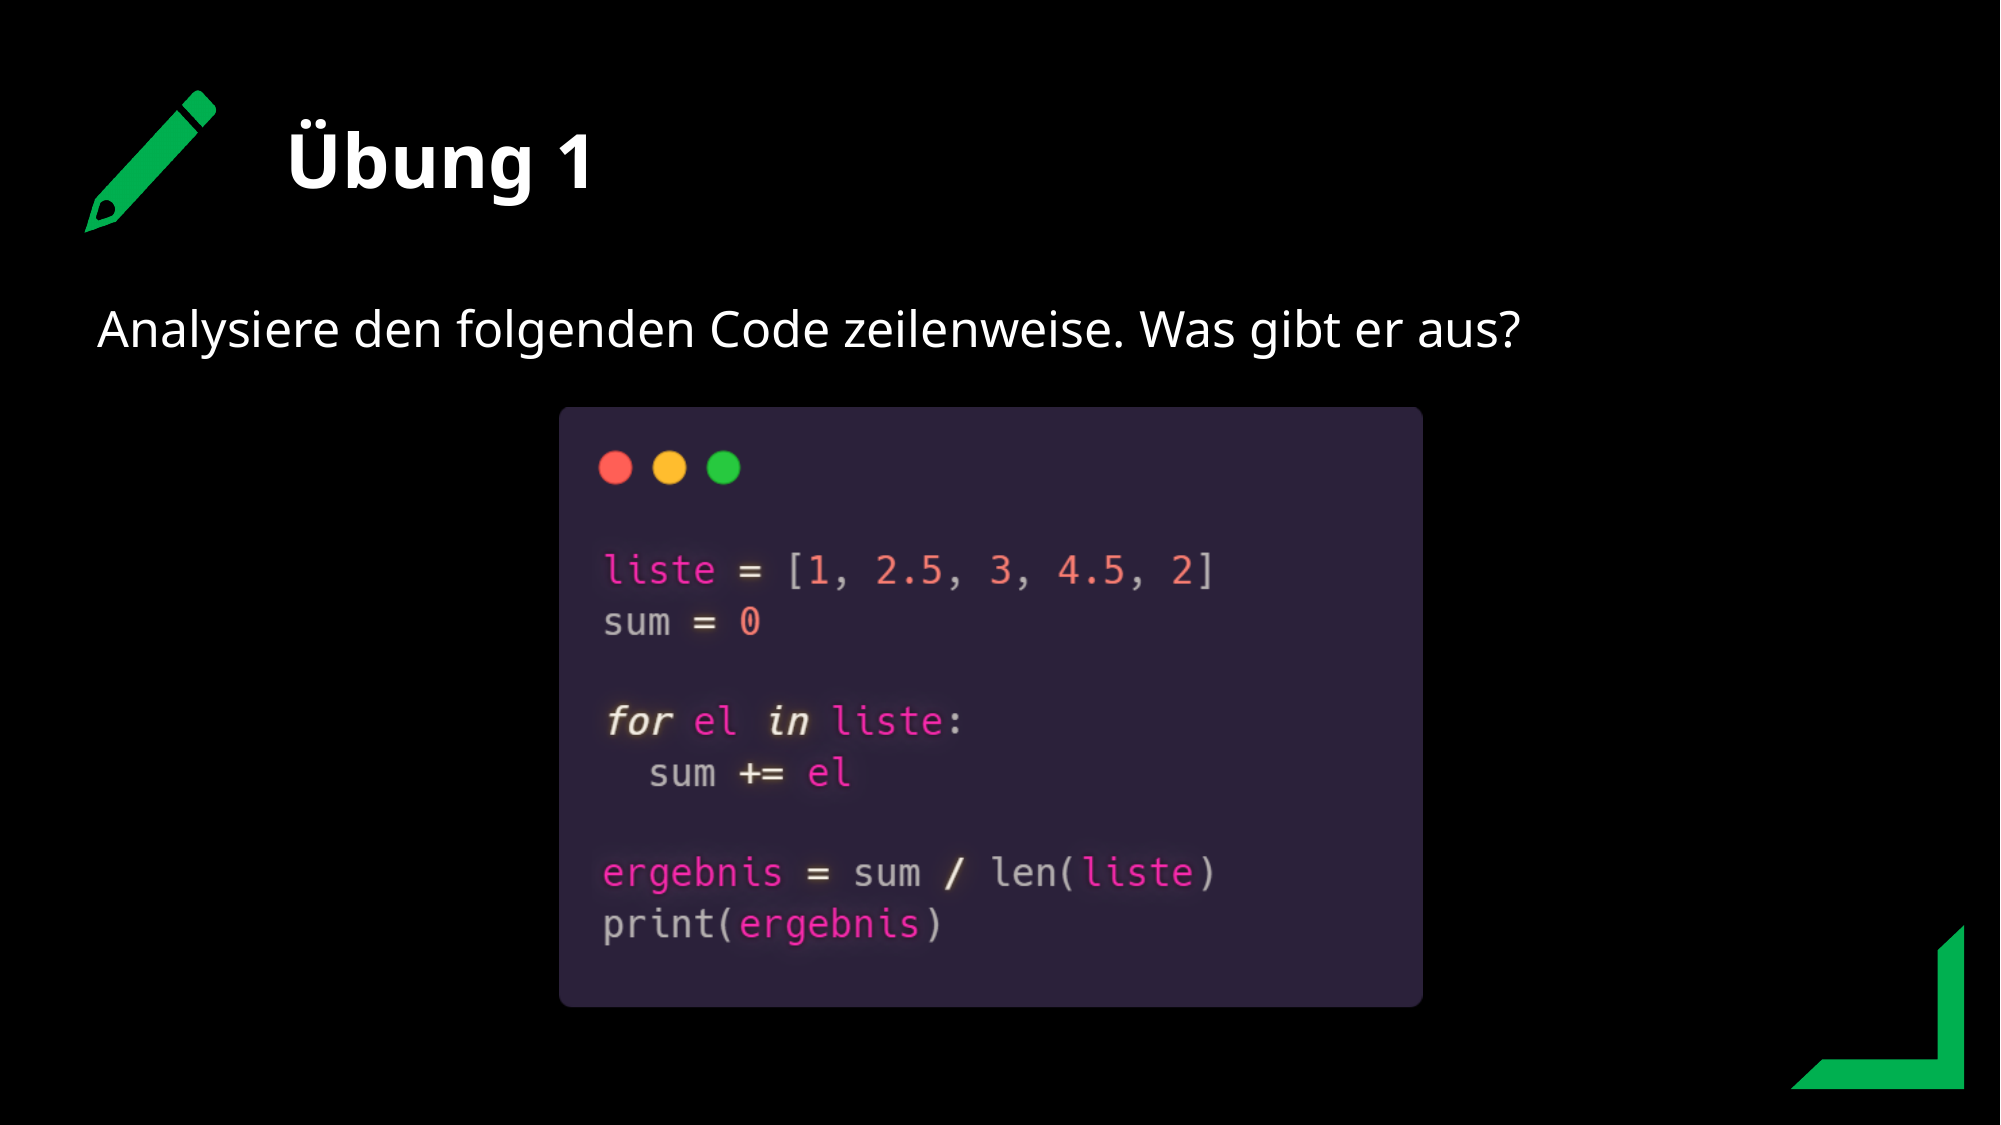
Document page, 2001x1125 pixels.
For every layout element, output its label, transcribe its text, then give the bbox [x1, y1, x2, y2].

picture [71, 76, 229, 247]
picture [559, 407, 1423, 1009]
list Analysiere den folgenden Code zeilenweise. Was gibt er aus? [83, 296, 1899, 1009]
list Übung 1 [271, 115, 1899, 222]
